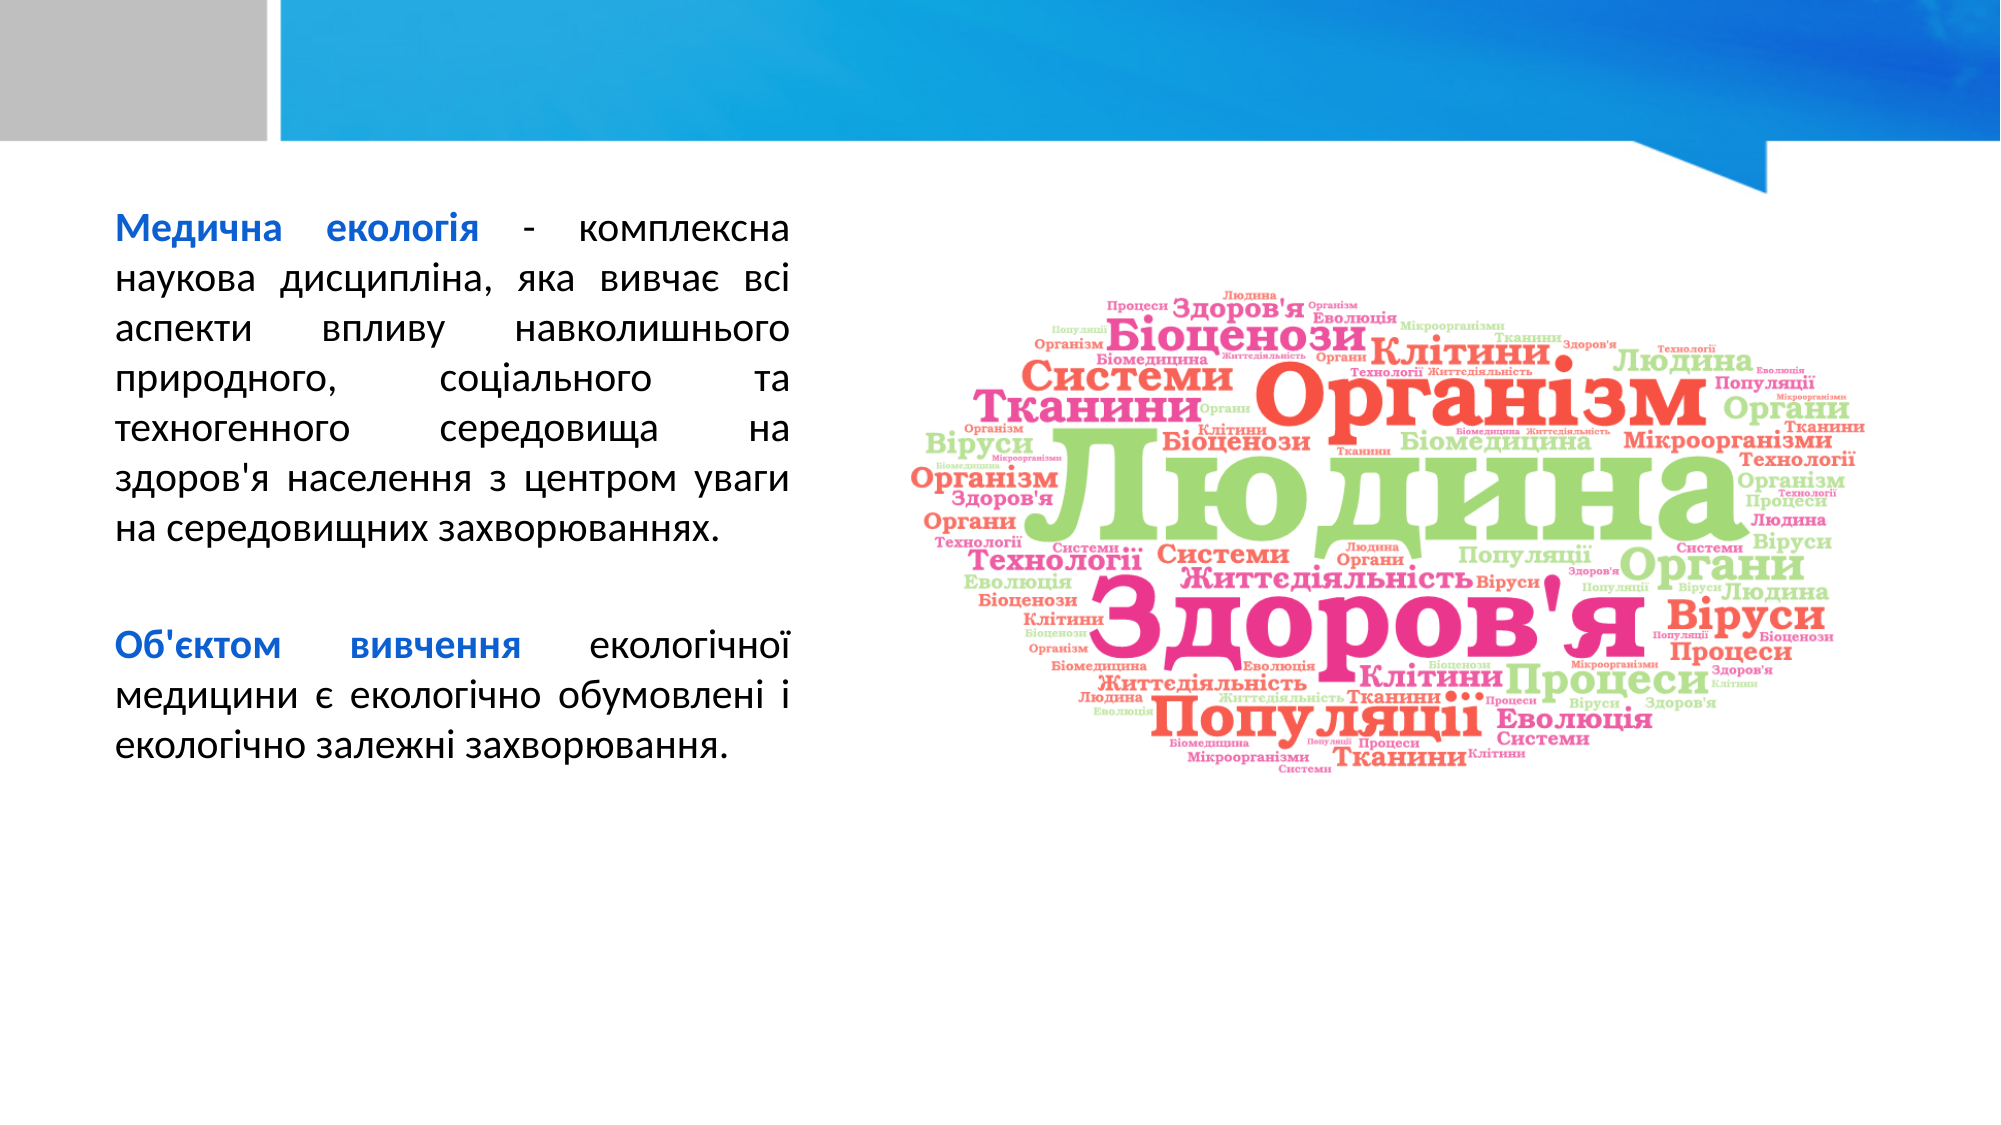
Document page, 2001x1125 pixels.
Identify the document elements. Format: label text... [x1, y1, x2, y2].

list Медична екологія - комплексна наукова дисципліна, яка вивчає всі аспекти впливу навколишнього природного, соціального та техногенного середовища на здоров'я населення з центром уваги на середовищних захворюваннях. Об'єктом вивчення екологічної медицини є екологічно обумовлені і екологічно залежні захворювання. [99, 192, 806, 1006]
picture [0, 0, 2000, 1125]
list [872, 272, 1901, 789]
